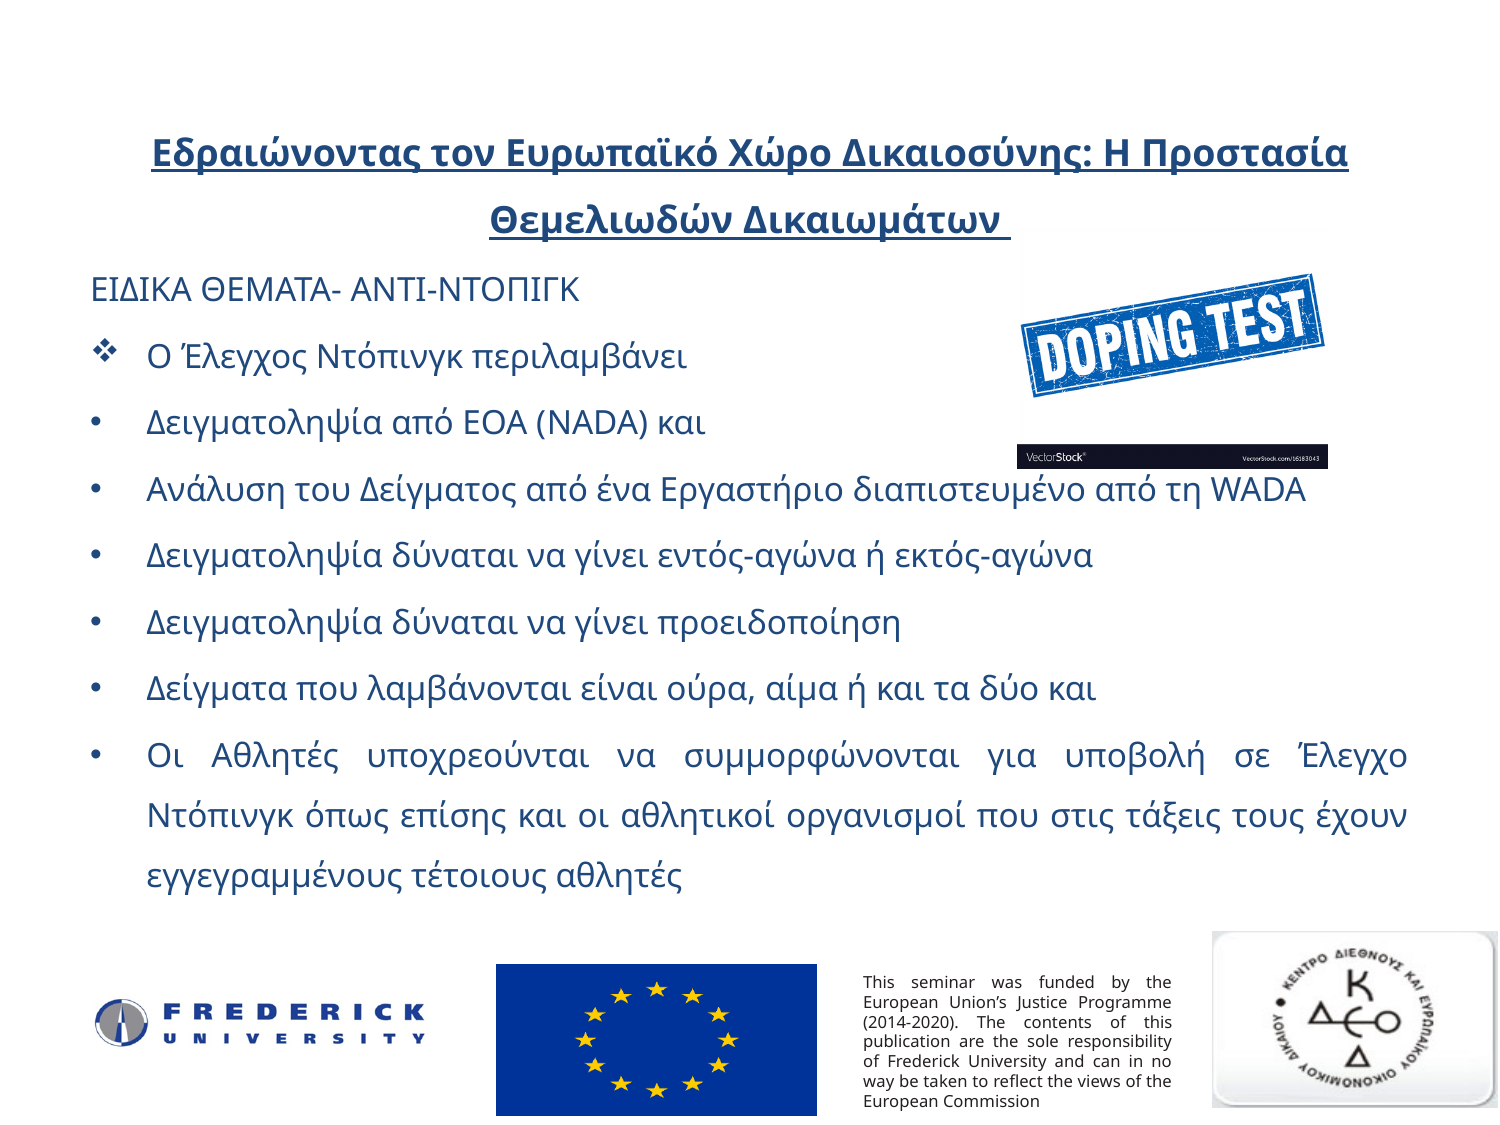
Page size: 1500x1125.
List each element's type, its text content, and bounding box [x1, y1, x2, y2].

picture [1212, 931, 1498, 1109]
picture [495, 963, 817, 1116]
picture [1017, 226, 1328, 469]
text_box This seminar was funded by the European Union’s Justice Programme (2014-2020). The contents of this publication are the sole responsibility of Frederick University and can in no way be taken to reflect the views of the European Commission [848, 964, 1188, 1119]
picture [73, 963, 453, 1079]
list Εδραιώνοντας τον Ευρωπαϊκό Χώρο Δικαιοσύνης: Η Προστασία Θεμελιωδών Δικαιωμάτων ΕΙΔΙΚΑ ΘΕΜΑΤΑ- ΑΝΤΙ-ΝΤΟΠΙΓΚ Ο Έλεγχος Ντόπινγκ περιλαμβάνει Δειγματοληψία από ΕΟΑ (NADA) και Ανάλυση του Δείγματος από ένα Εργαστήριο διαπιστευμένο από τη WADA Δειγματοληψία δύναται να γίνει εντός-αγώνα ή εκτός-αγώνα Δειγματοληψία δύναται να γίνει προειδοποίηση Δείγματα που λαμβάνονται είναι ούρα, αίμα ή και τα δύο και Οι Αθλητές υποχρεούνται να συμμορφώνονται για υποβολή σε Έλεγχο Ντόπινγκ όπως επίσης και οι αθλητικοί οργανισμοί που στις τάξεις τους έχουν εγγεγραμμένους τέτοιους αθλητές [75, 46, 1425, 976]
